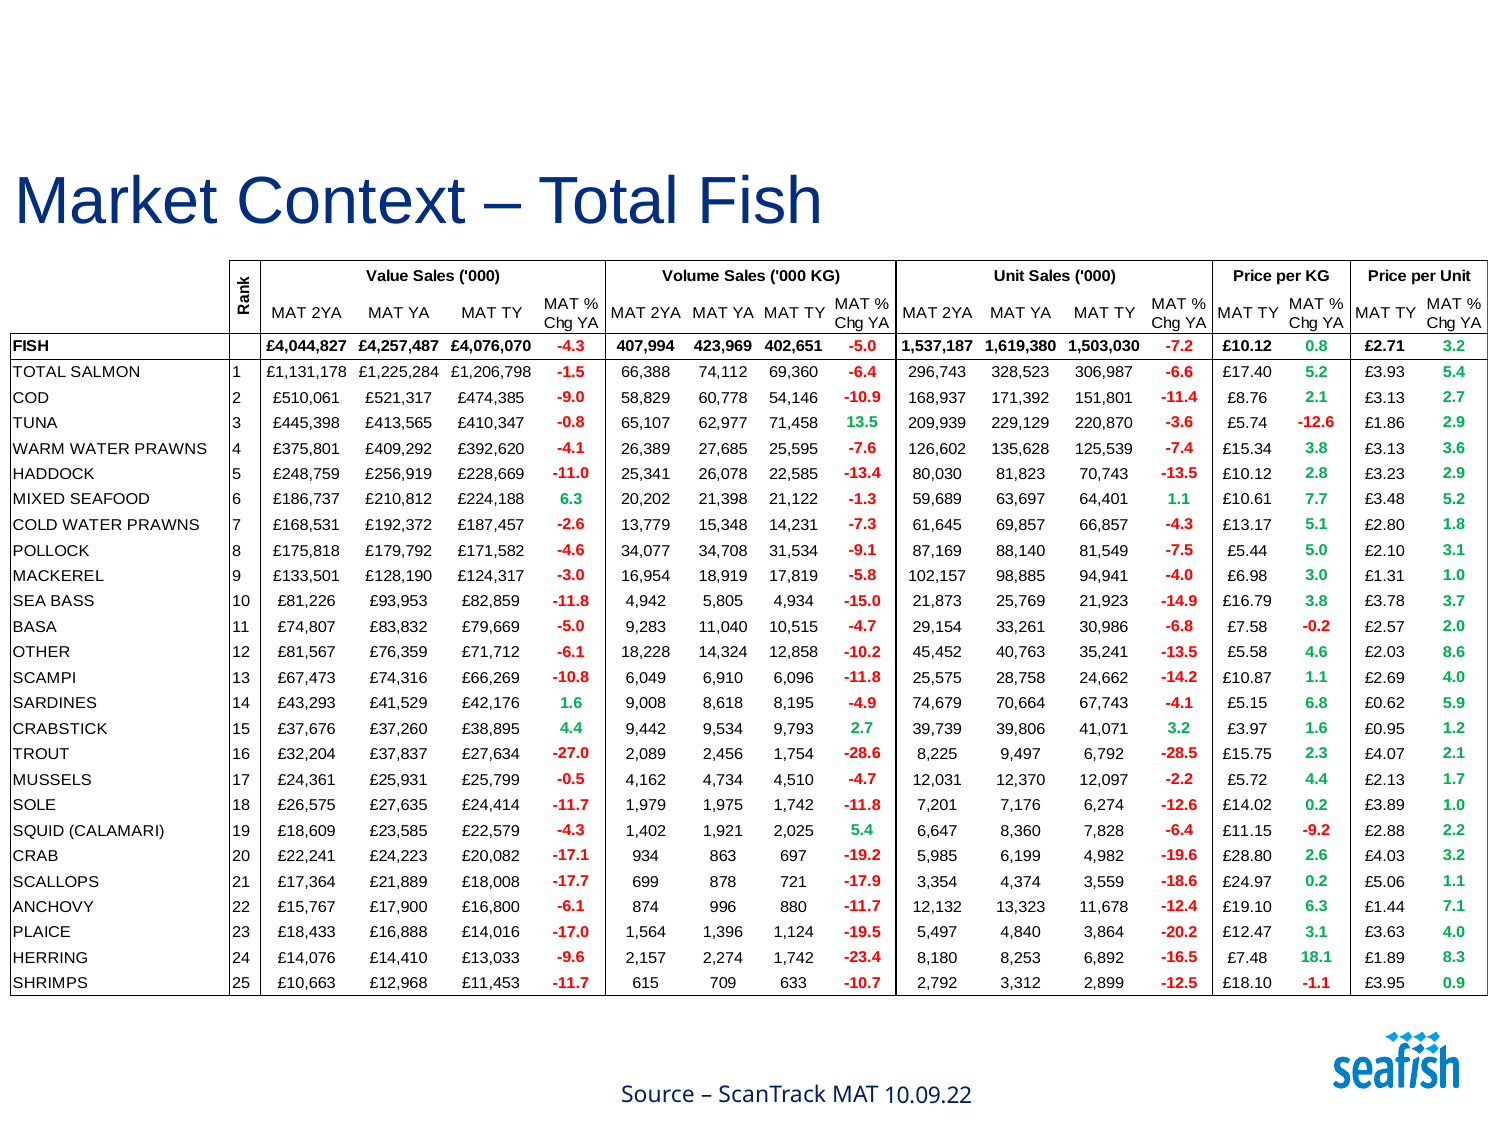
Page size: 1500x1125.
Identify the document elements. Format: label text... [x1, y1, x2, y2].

text_box Source – ScanTrack MAT [0, 1072, 1500, 1115]
picture [9, 260, 1489, 997]
picture [797, 1076, 1057, 1107]
text_box Market Context – Total Fish [0, 139, 1418, 256]
